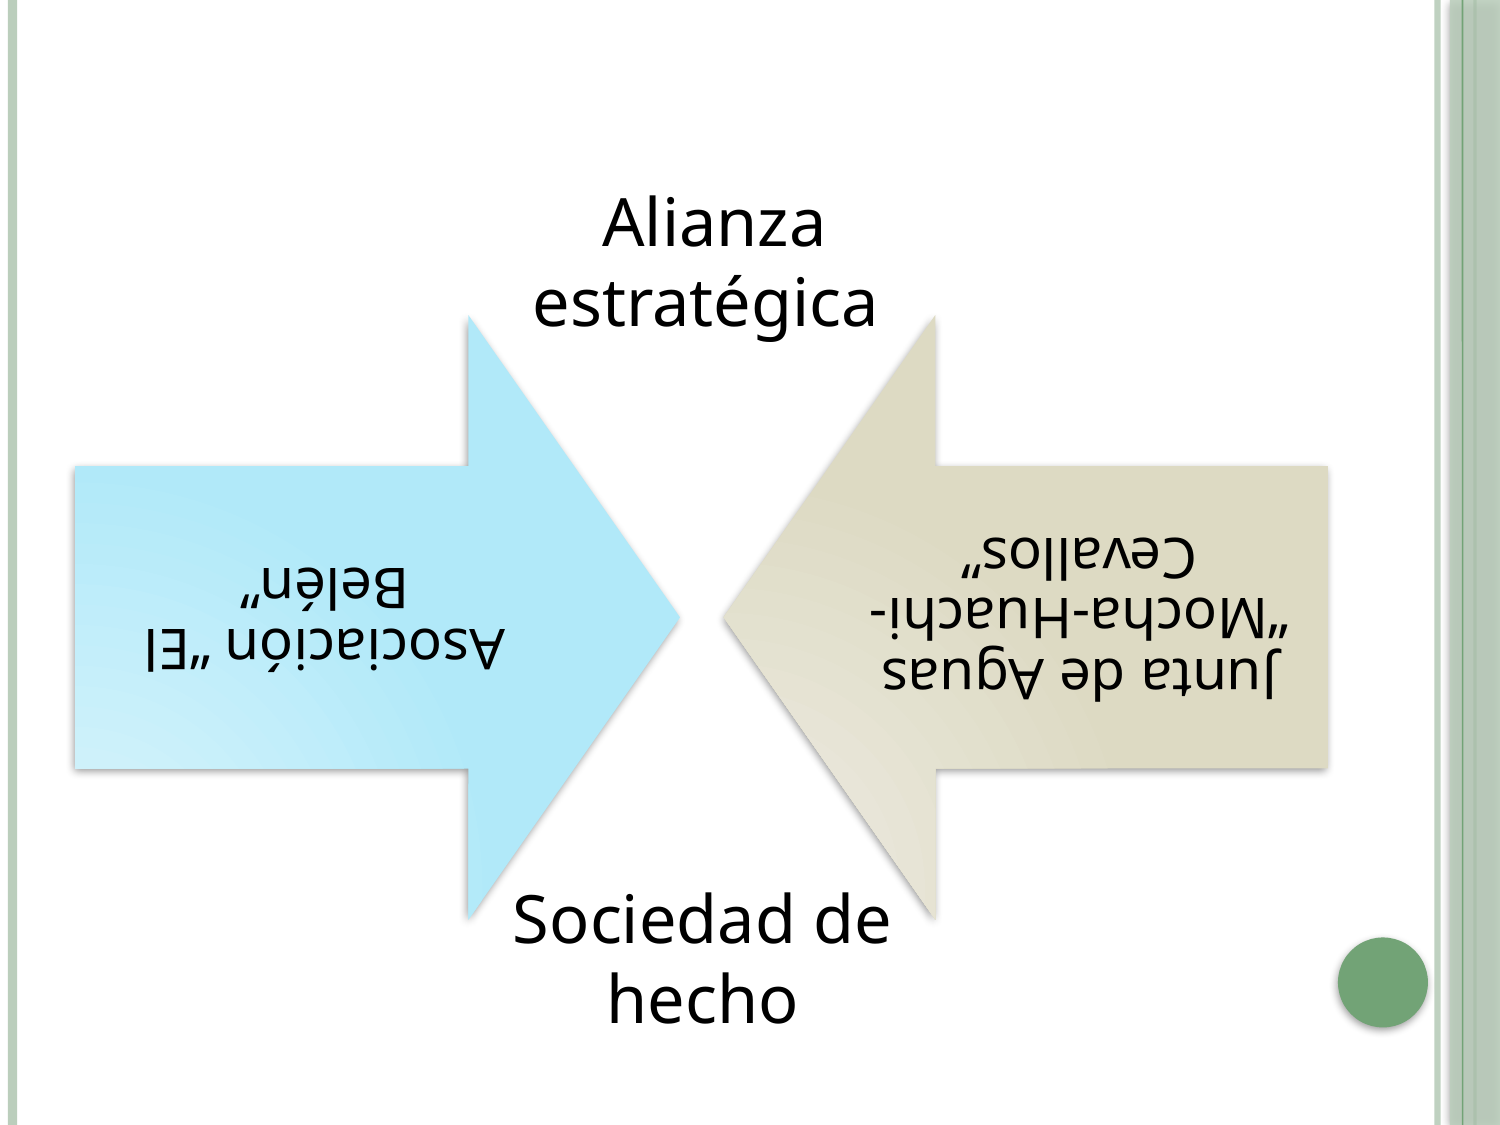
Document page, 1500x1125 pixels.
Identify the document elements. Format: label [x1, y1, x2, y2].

list [74, 172, 1330, 1063]
